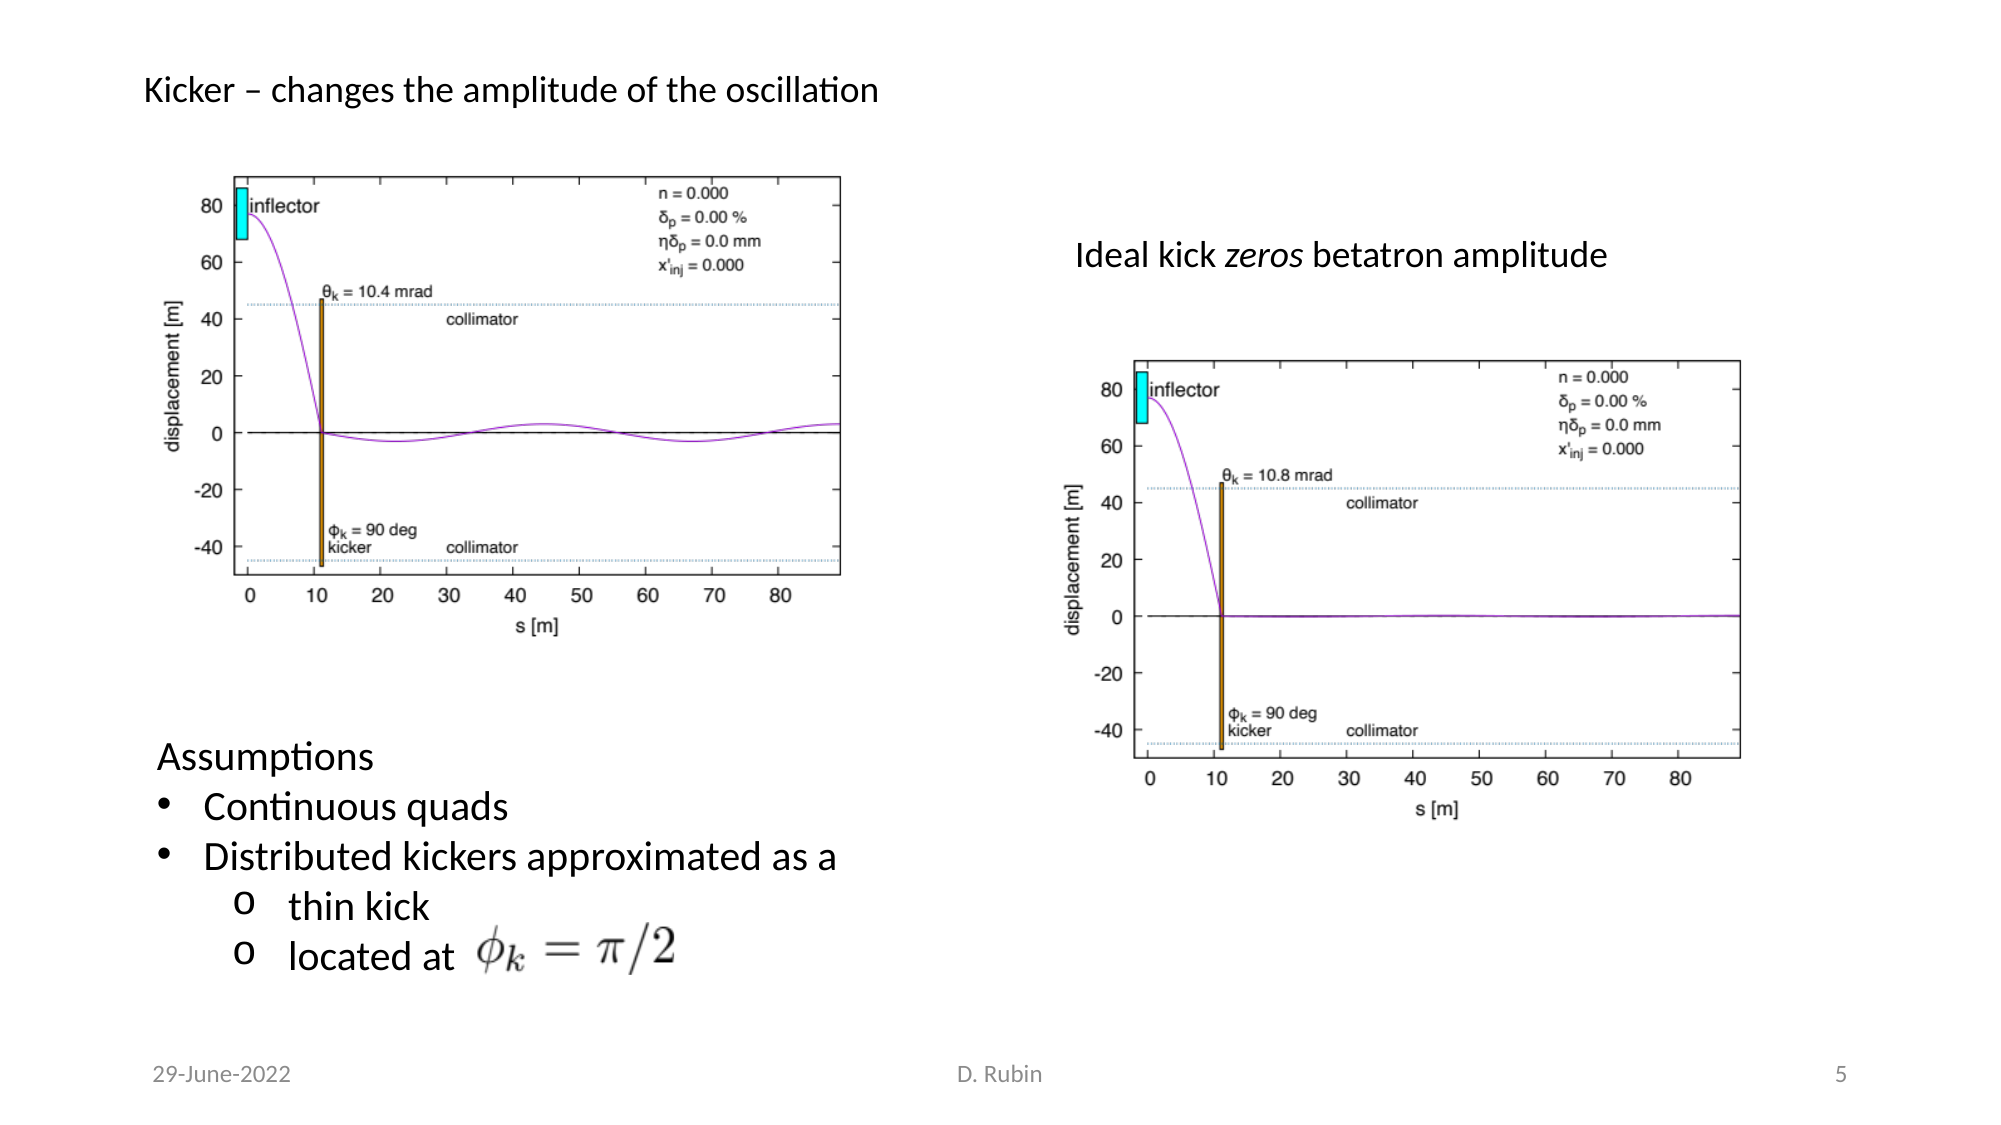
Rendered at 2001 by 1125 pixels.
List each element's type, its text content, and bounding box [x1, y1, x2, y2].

picture [1052, 340, 1773, 821]
text_box Ideal kick zeros betatron amplitude [1060, 222, 1624, 283]
text_box Kicker – changes the amplitude of the oscillation [129, 57, 896, 117]
slide_number 29-June-2022 [137, 1042, 588, 1103]
picture [152, 156, 873, 637]
picture [476, 922, 675, 975]
slide_number 5 [1412, 1042, 1863, 1103]
text_box Assumptions Continuous quads Distributed kickers approximated as a thin kick located at [142, 721, 863, 986]
footer D. Rubin [662, 1042, 1338, 1103]
